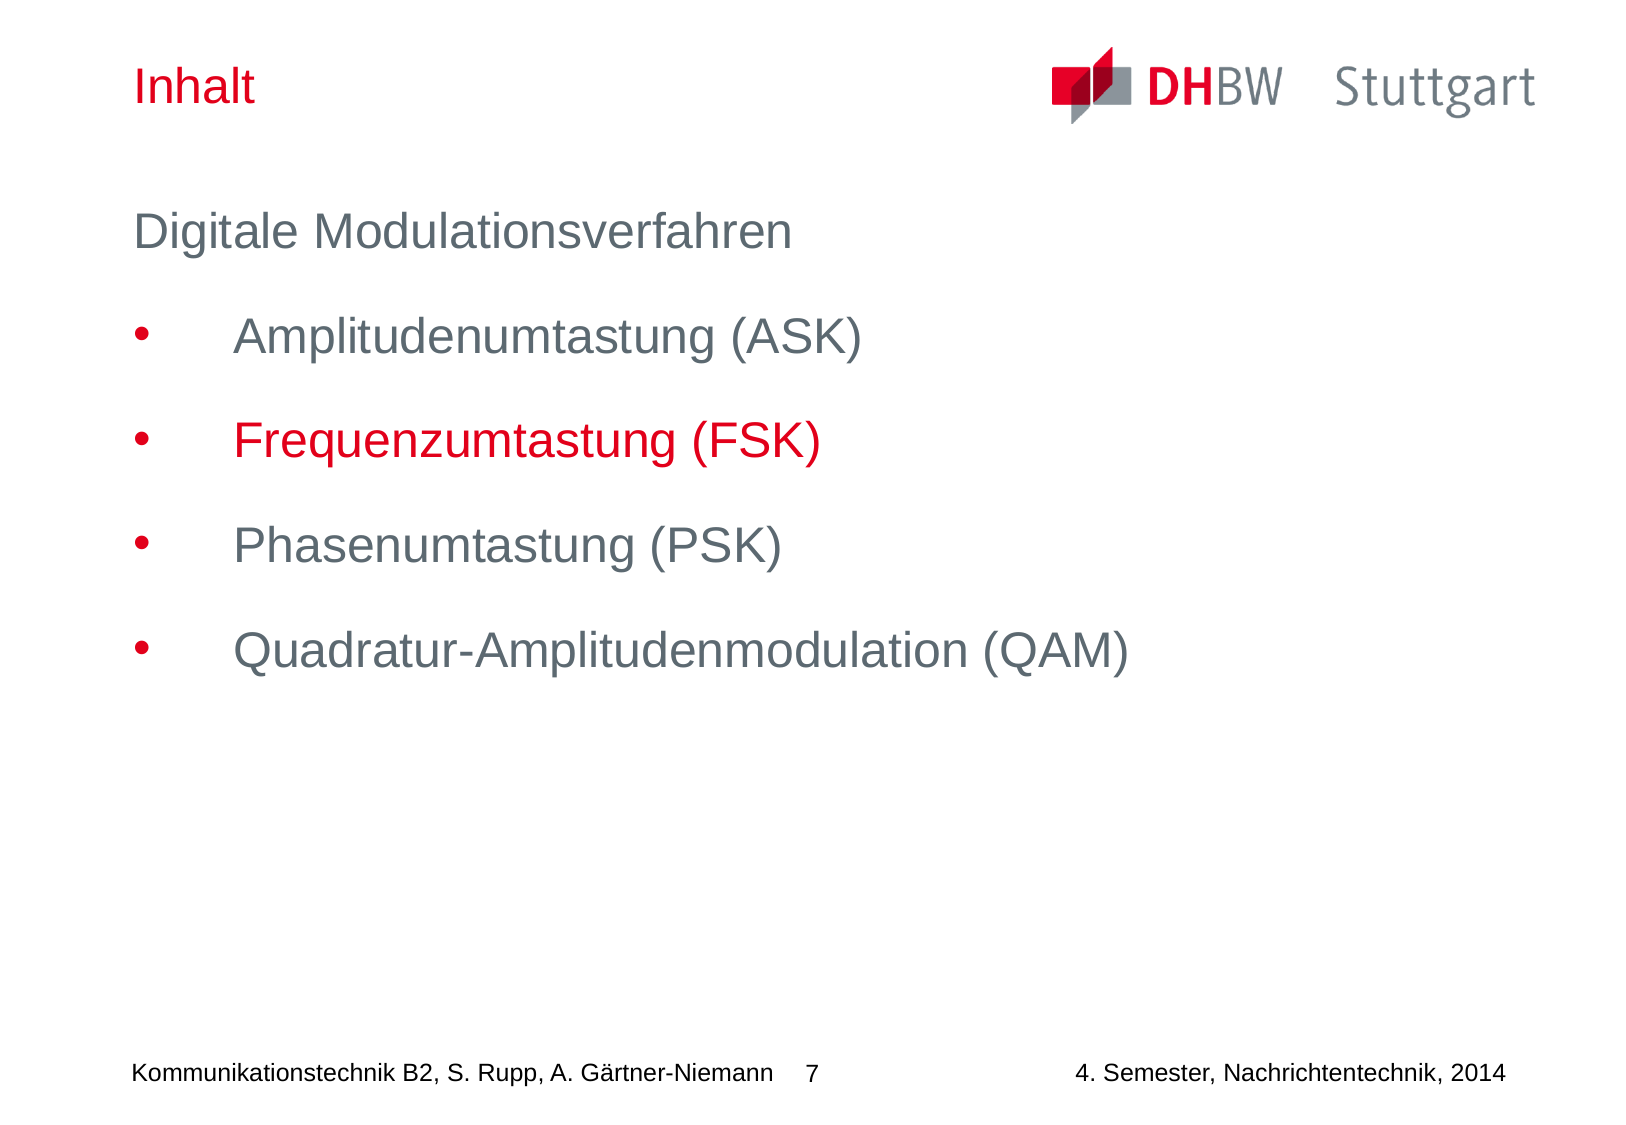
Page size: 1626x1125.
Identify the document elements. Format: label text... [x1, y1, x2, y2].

list Digitale Modulationsverfahren Amplitudenumtastung (ASK) Frequenzumtastung (FSK) Phasenumtastung (PSK) Quadratur-Amplitudenmodulation (QAM) [124, 159, 1526, 1049]
slide_number 7 [788, 1049, 837, 1102]
picture [1051, 46, 1537, 125]
title Inhalt [117, 45, 1053, 132]
